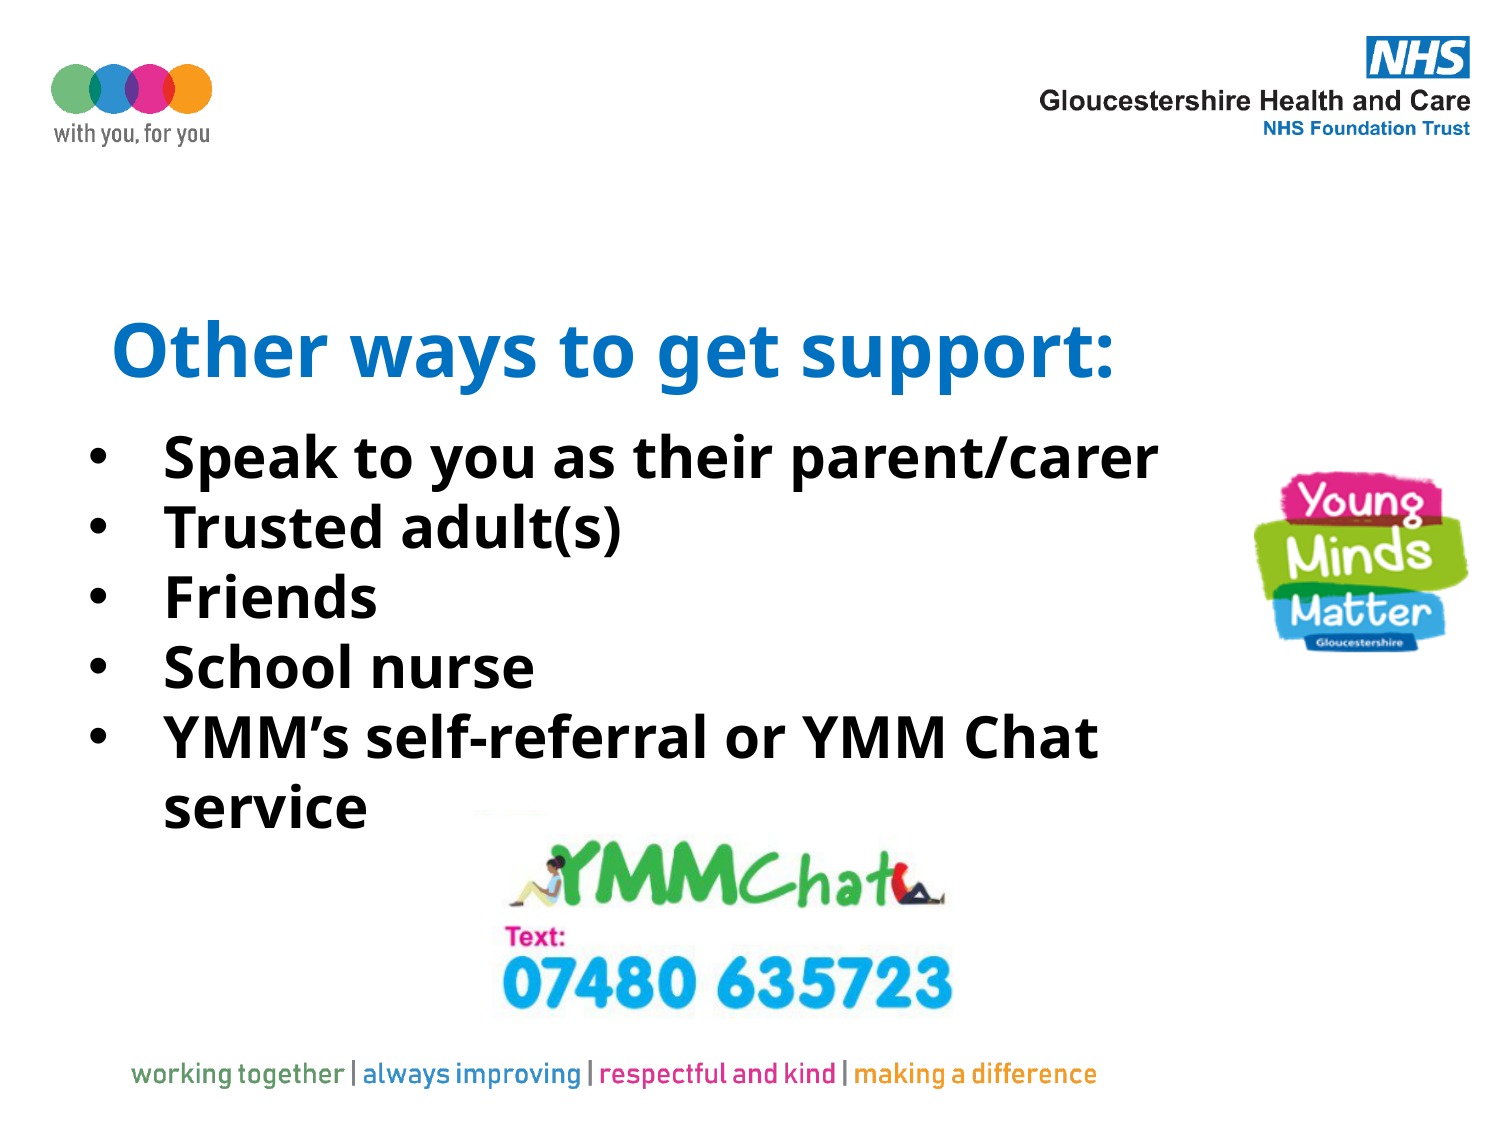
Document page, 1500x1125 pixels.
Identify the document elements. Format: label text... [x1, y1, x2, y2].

picture [51, 64, 212, 147]
picture [131, 1060, 1096, 1089]
picture [465, 810, 984, 1033]
text_box Other ways to get support: [19, 294, 1209, 400]
text_box Speak to you as their parent/carer Trusted adult(s) Friends School nurse YMM’s self-referral or YMM Chat service [74, 413, 1310, 848]
picture [1040, 36, 1470, 135]
picture [1254, 471, 1470, 654]
